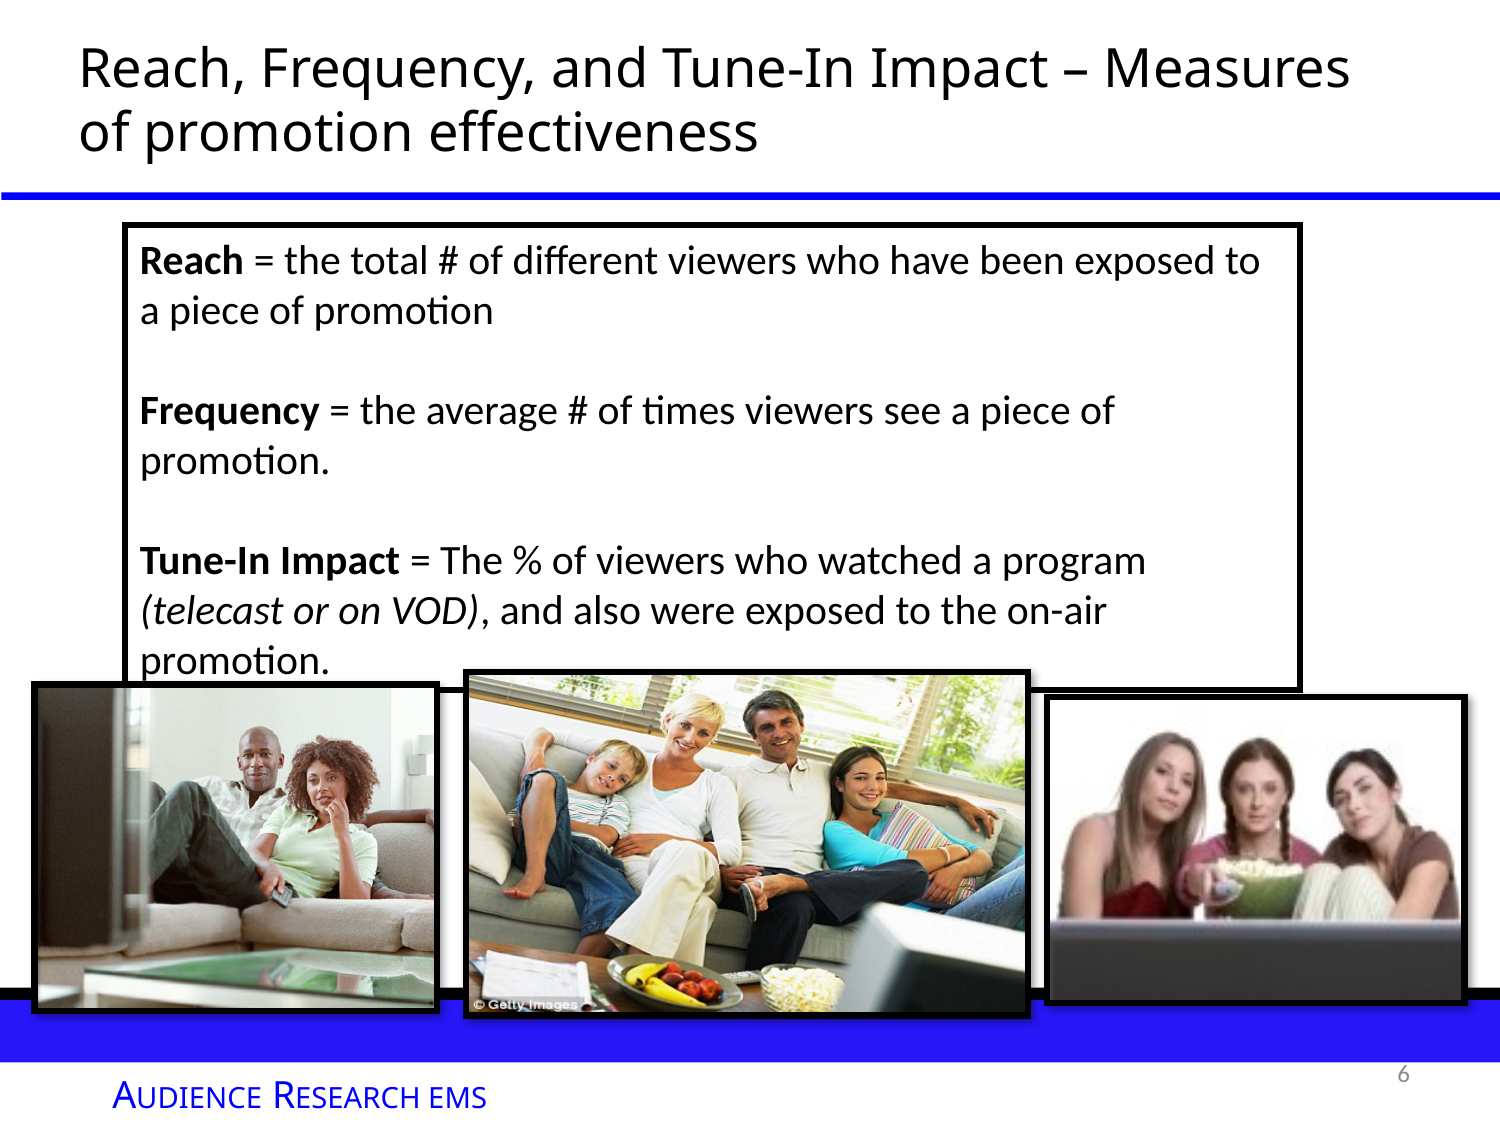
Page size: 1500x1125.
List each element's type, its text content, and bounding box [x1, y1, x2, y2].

picture [1049, 699, 1462, 1001]
picture [468, 674, 1026, 1013]
picture [37, 687, 434, 1008]
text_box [1, 112, 1500, 1125]
text_box Reach, Frequency, and Tune-In Impact – Measures of promotion effectiveness [401, 24, 1375, 110]
text_box [10, 0, 401, 110]
